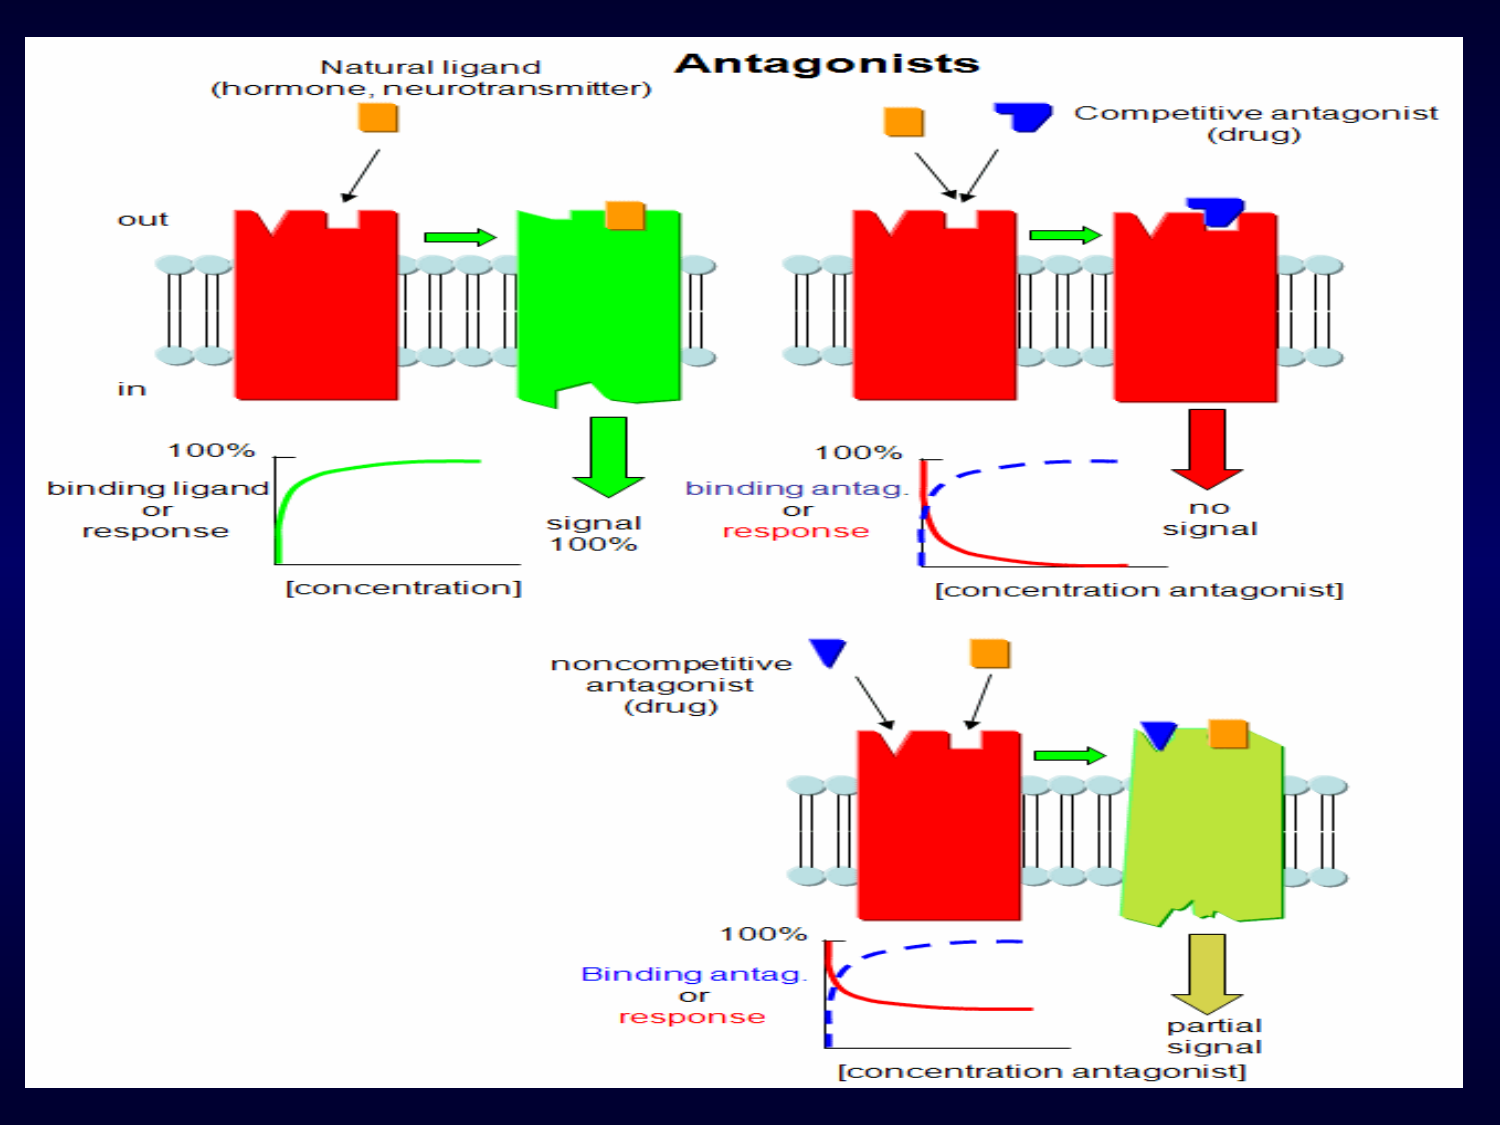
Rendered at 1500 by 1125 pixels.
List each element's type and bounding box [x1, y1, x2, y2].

picture [25, 37, 1463, 1088]
